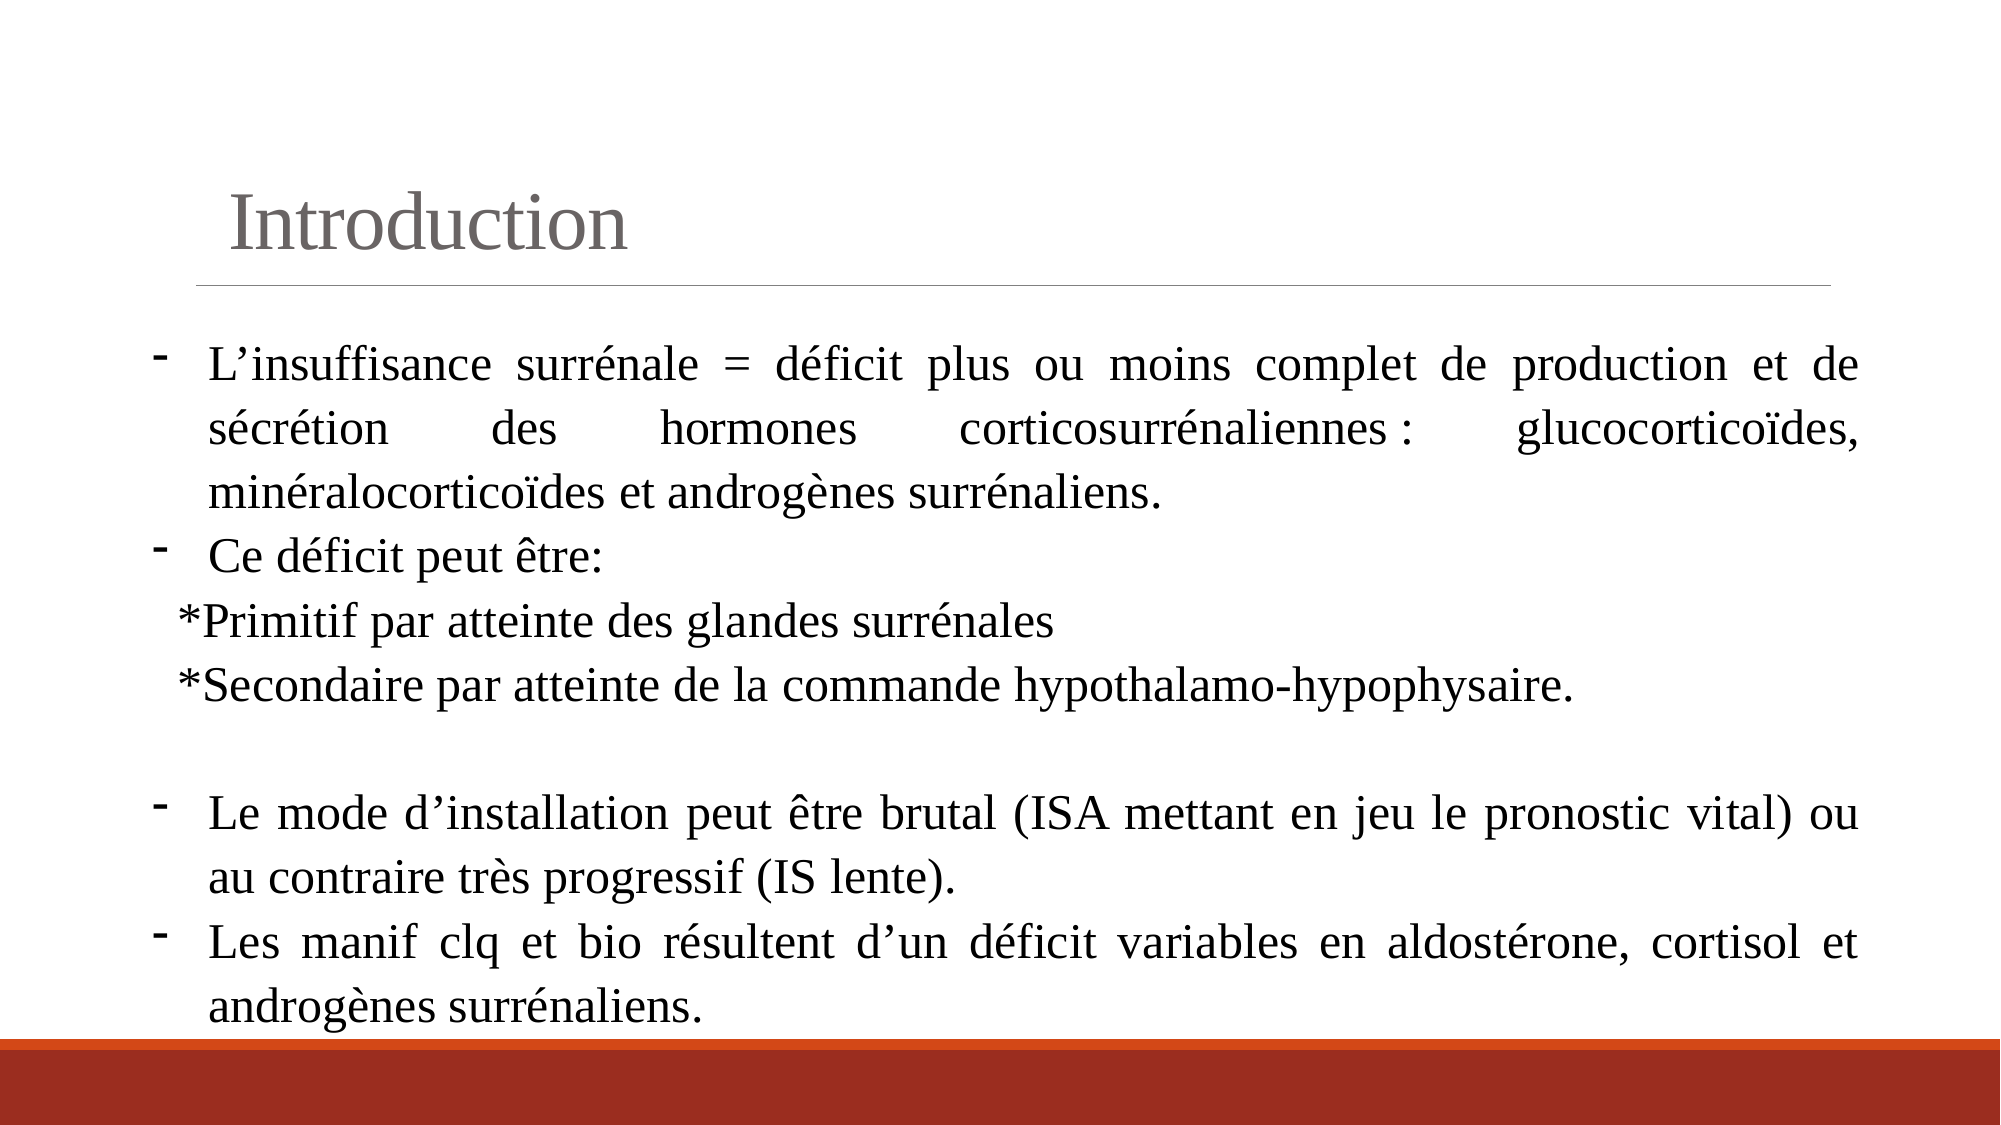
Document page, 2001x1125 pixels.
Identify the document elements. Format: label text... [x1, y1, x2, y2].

title Introduction [213, 129, 1380, 275]
text_box L’insuffisance surrénale = déficit plus ou moins complet de production et de sécrétion des hormones corticosurrénaliennes : glucocorticoïdes, minéralocorticoïdes et androgènes surrénaliens. Ce déficit peut être: *Primitif par atteinte des glandes surrénales *Secondaire par atteinte de la commande hypothalamo-hypophysaire. Le mode d’installation peut être brutal (ISA mettant en jeu le pronostic vital) ou au contraire très progressif (IS lente). Les manif clq et bio résultent d’un déficit variables en aldostérone, cortisol et androgènes surrénaliens. [137, 318, 1876, 1040]
